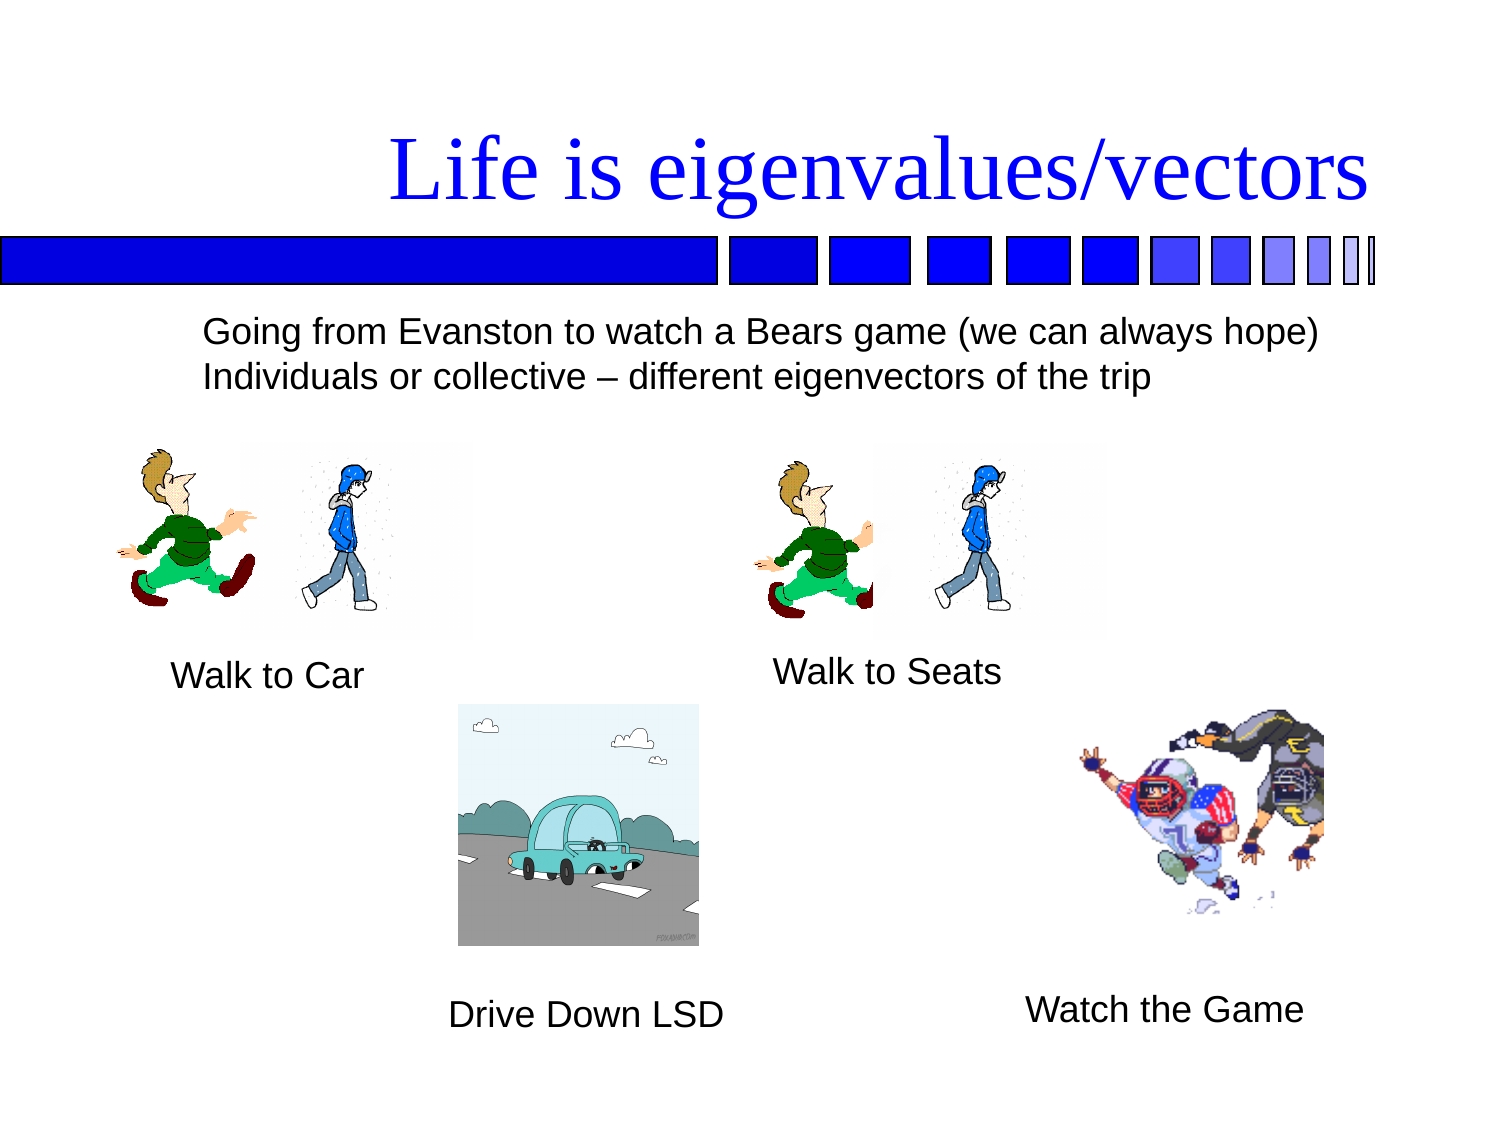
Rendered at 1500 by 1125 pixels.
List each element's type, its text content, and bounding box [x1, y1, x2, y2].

picture [458, 704, 700, 946]
text_box Walk to Car [155, 643, 544, 704]
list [102, 448, 266, 612]
text_box Walk to Seats [757, 639, 1146, 700]
text_box Going from Evanston to watch a Bears game (we can always hope) Individuals or collective – different eigenvectors of the trip [187, 299, 1350, 405]
title Life is eigenvalues/vectors [112, 31, 1388, 225]
picture [240, 442, 474, 640]
picture [1029, 704, 1324, 939]
picture [739, 442, 1107, 641]
text_box Drive Down LSD [433, 982, 821, 1043]
text_box Watch the Game [1010, 977, 1398, 1037]
